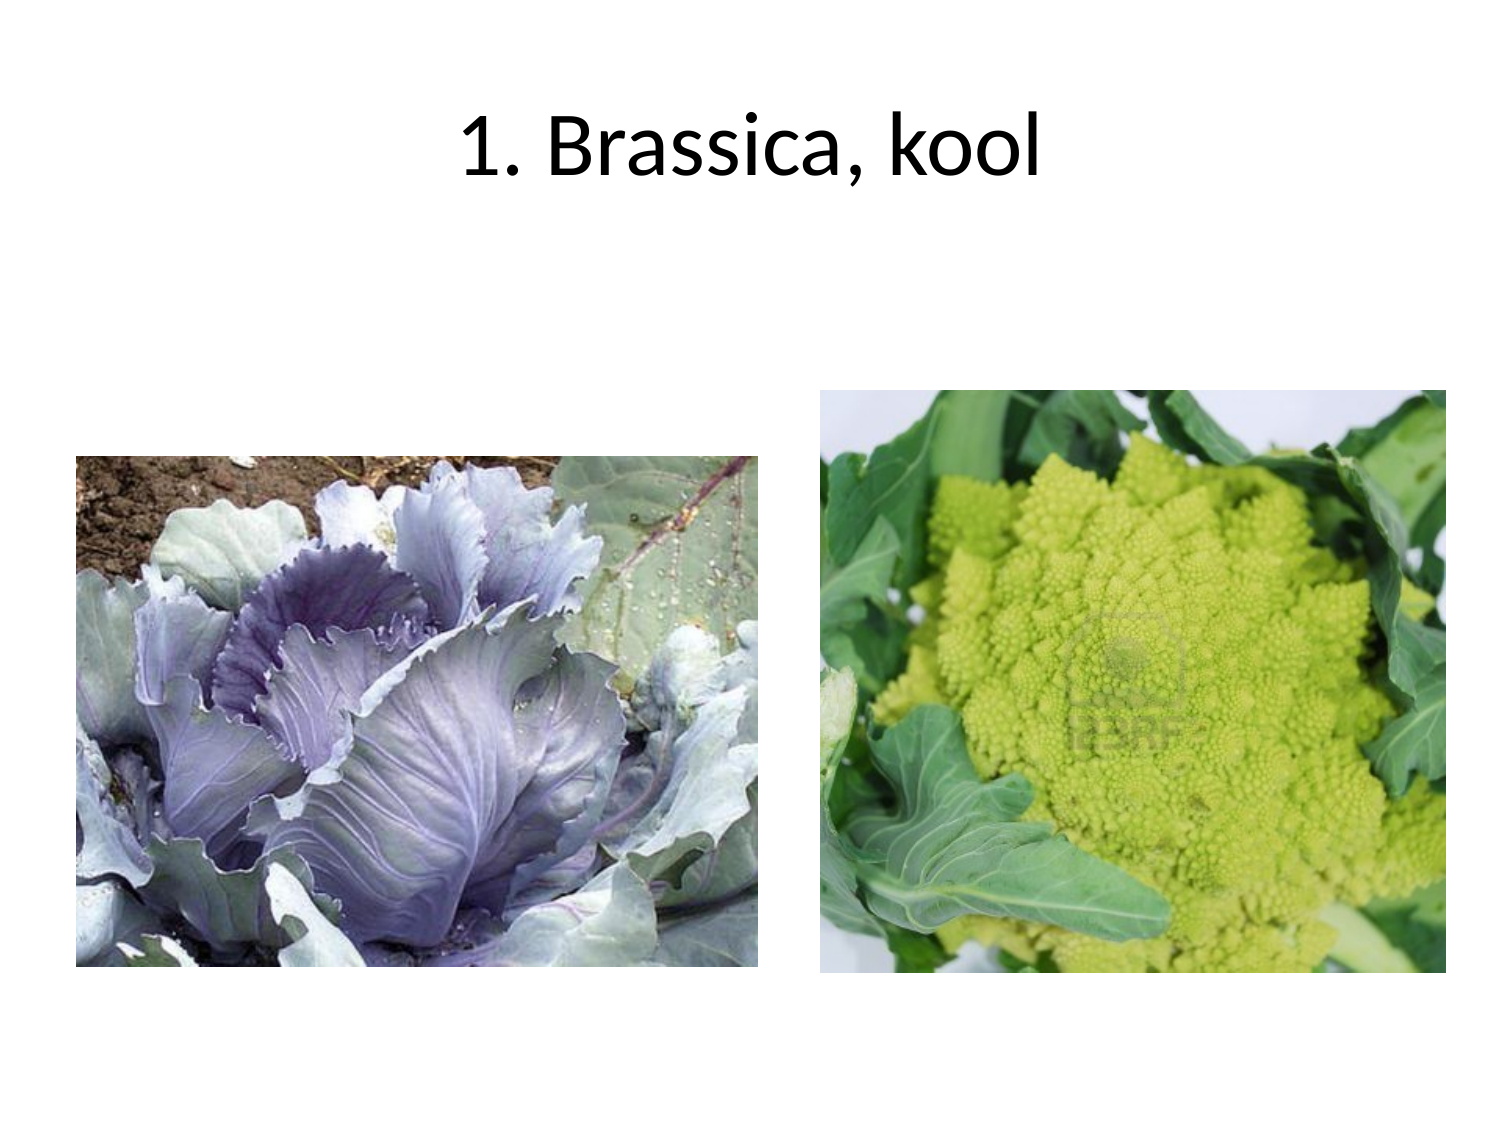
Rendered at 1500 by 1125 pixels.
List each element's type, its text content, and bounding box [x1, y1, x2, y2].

title 1. Brassica, kool [75, 45, 1425, 233]
picture [76, 455, 759, 968]
picture [820, 390, 1447, 973]
